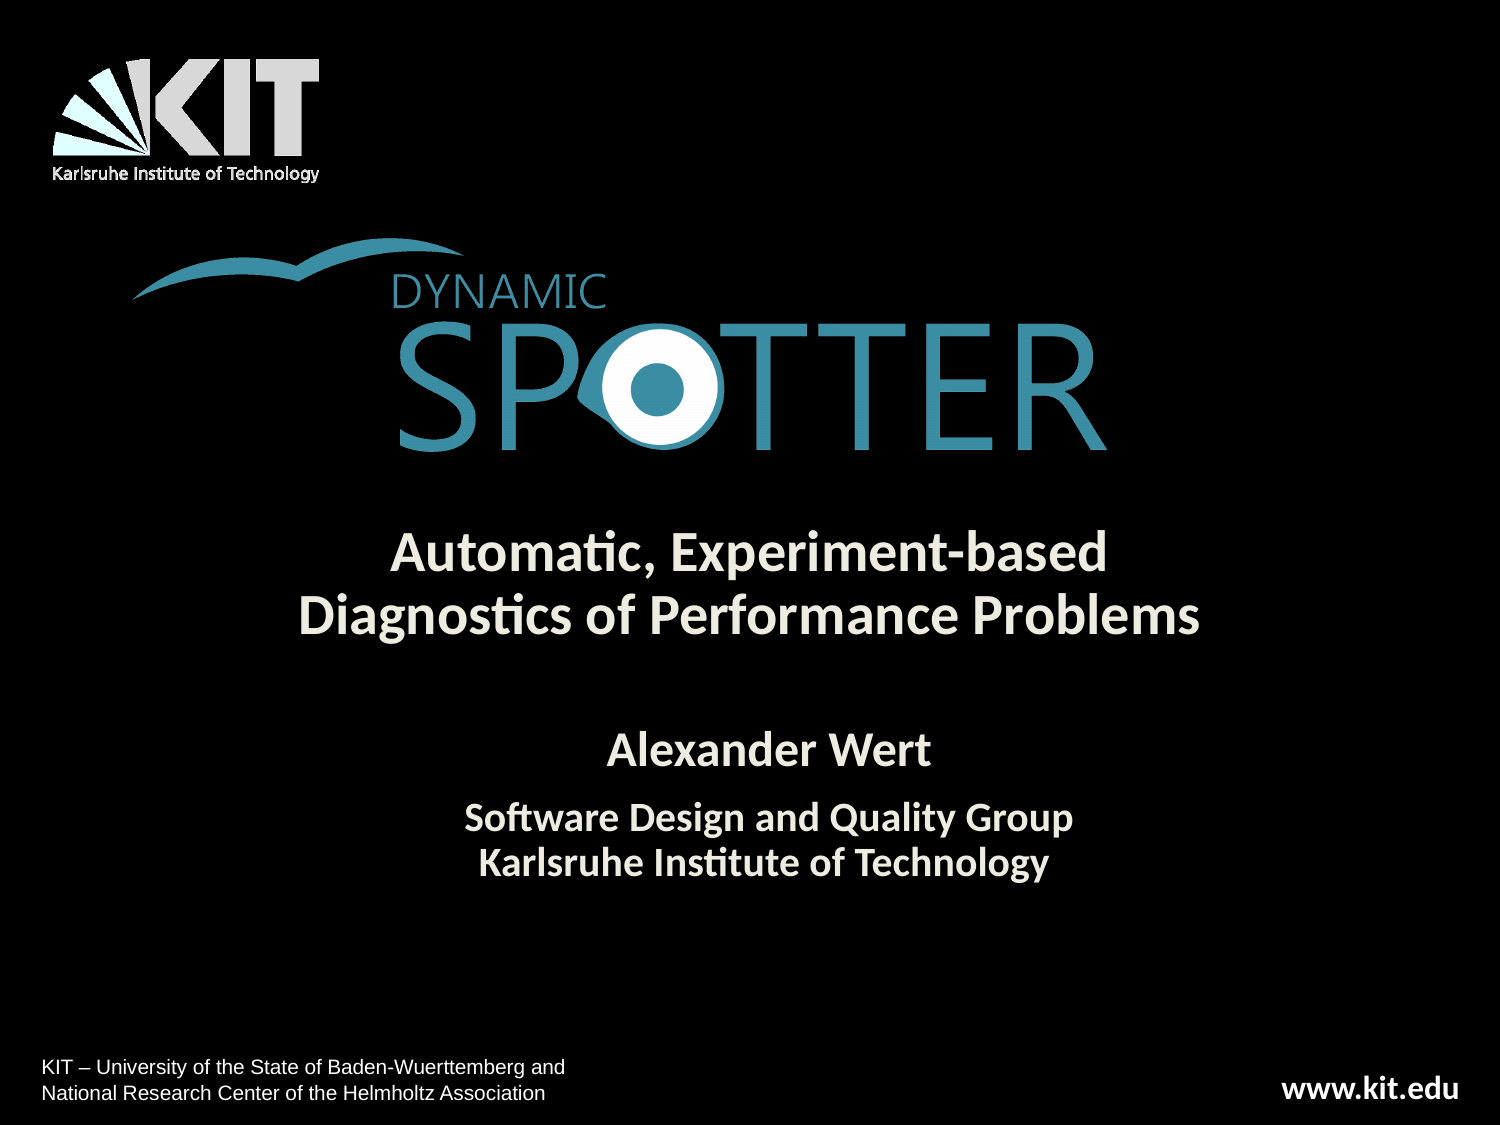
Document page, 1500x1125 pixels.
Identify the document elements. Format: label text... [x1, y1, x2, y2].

text_box Alexander Wert Software Design and Quality Group Karlsruhe Institute of Technology [214, 715, 1325, 893]
text_box Automatic, Experiment-based Diagnostics of Performance Problems [194, 513, 1306, 655]
